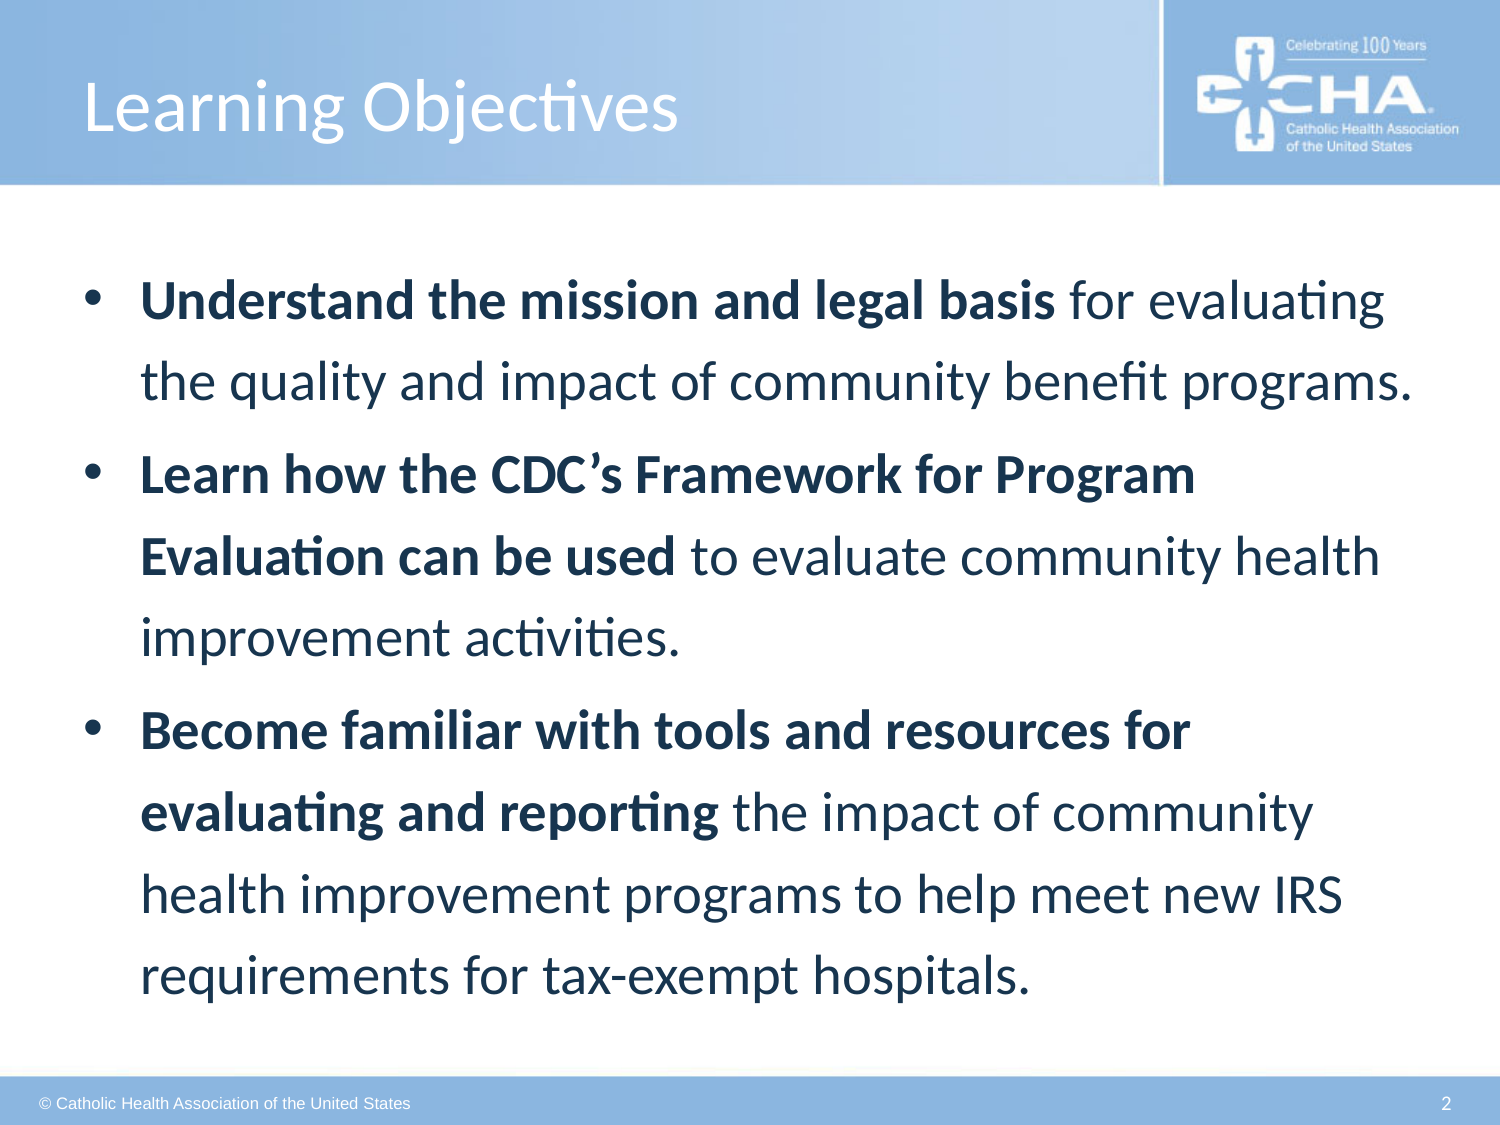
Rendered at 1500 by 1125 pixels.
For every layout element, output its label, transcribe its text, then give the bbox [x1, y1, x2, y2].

list Understand the mission and legal basis for evaluating the quality and impact of community benefit programs. Learn how the CDC’s Framework for Program Evaluation can be used to evaluate community health improvement activities. Become familiar with tools and resources for evaluating and reporting the impact of community health improvement programs to help meet new IRS requirements for tax-exempt hospitals. [68, 241, 1442, 1028]
slide_number 2 [1116, 1081, 1467, 1124]
title Learning Objectives [68, 49, 1442, 175]
picture [0, 0, 1500, 1125]
